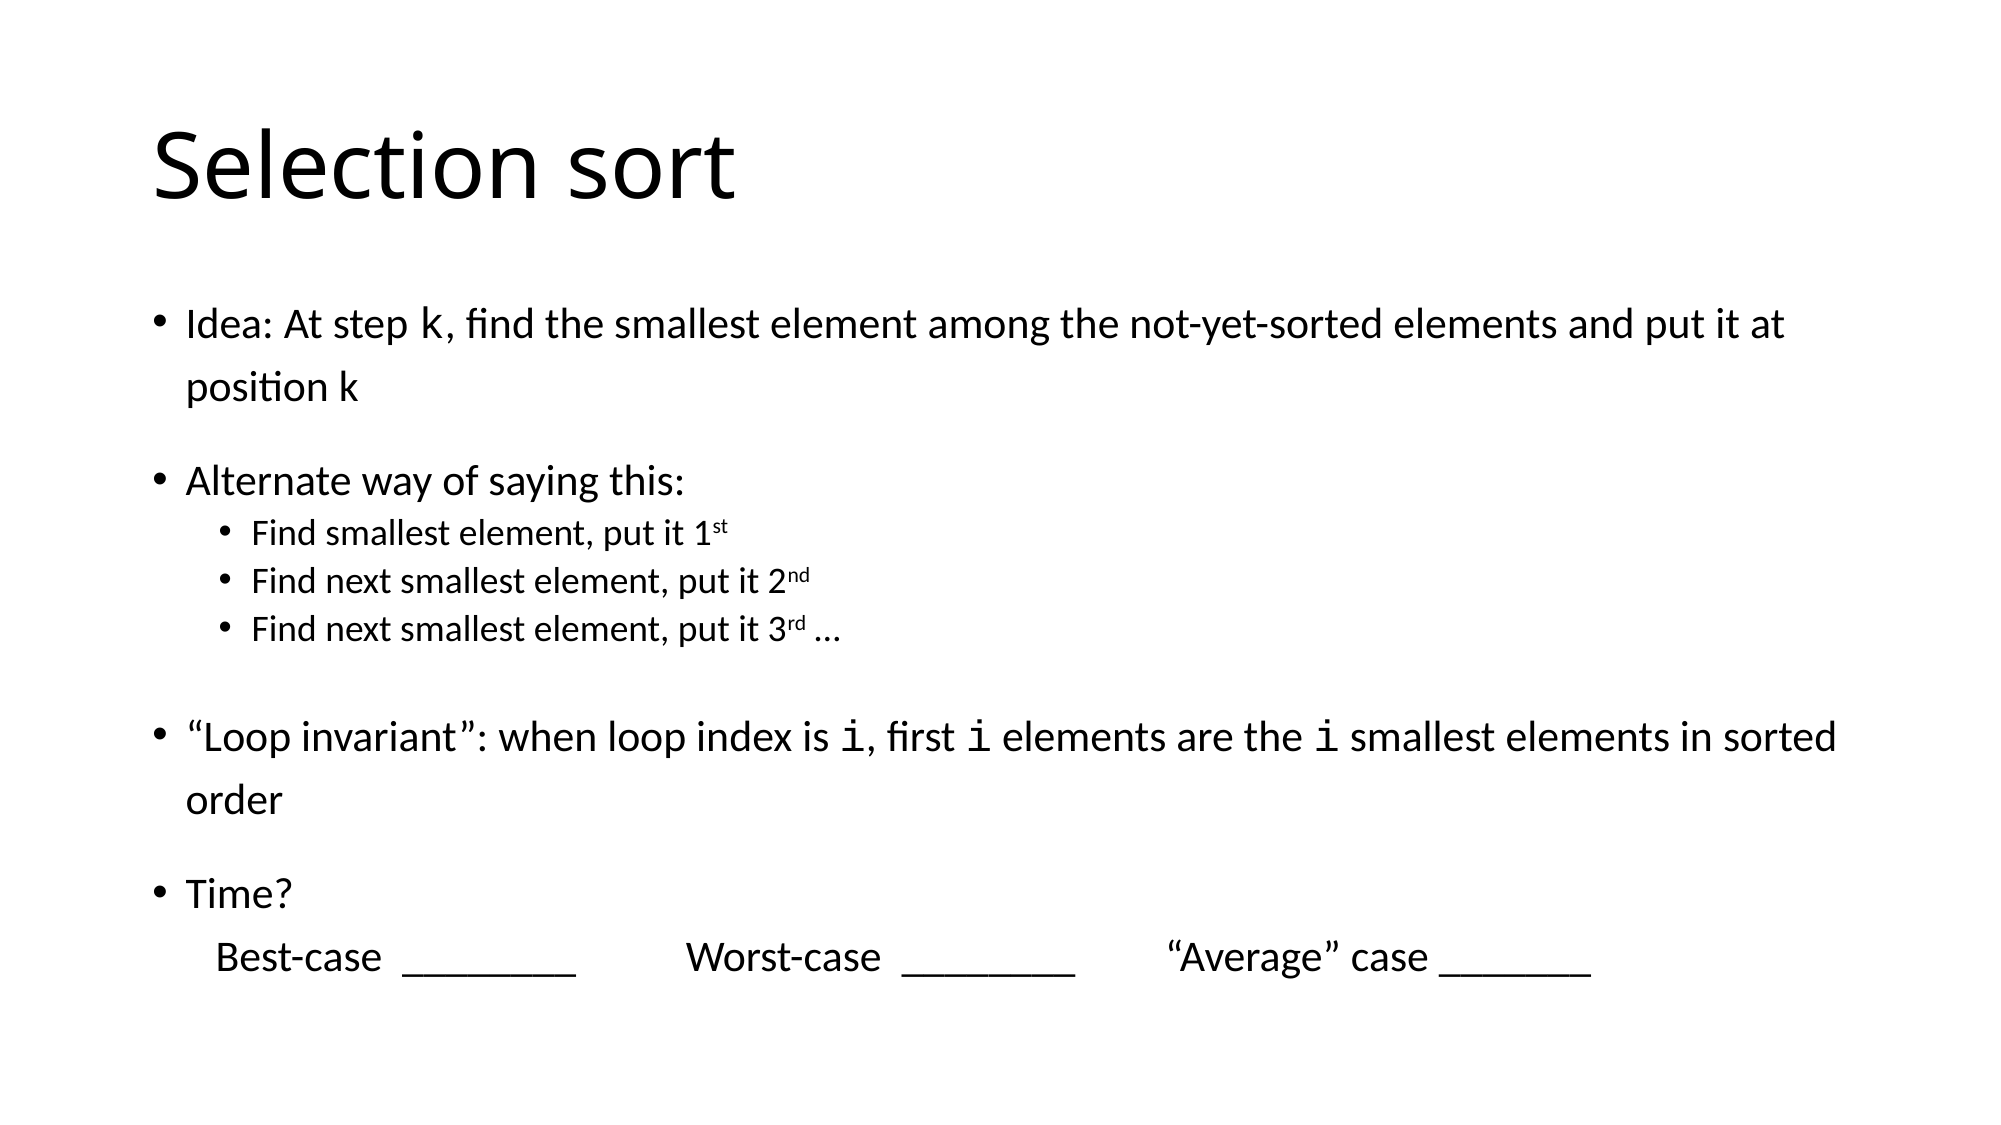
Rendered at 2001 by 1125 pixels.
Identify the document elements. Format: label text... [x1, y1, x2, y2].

title Selection sort [137, 59, 1863, 276]
list Idea: At step k, find the smallest element among the not-yet-sorted elements and put it at position k Alternate way of saying this: Find smallest element, put it 1st Find next smallest element, put it 2nd Find next smallest element, put it 3rd … “Loop invariant”: when loop index is i, first i elements are the i smallest elements in sorted order Time? Best-case ________ Worst-case ________ “Average” case _______ [137, 276, 1863, 991]
